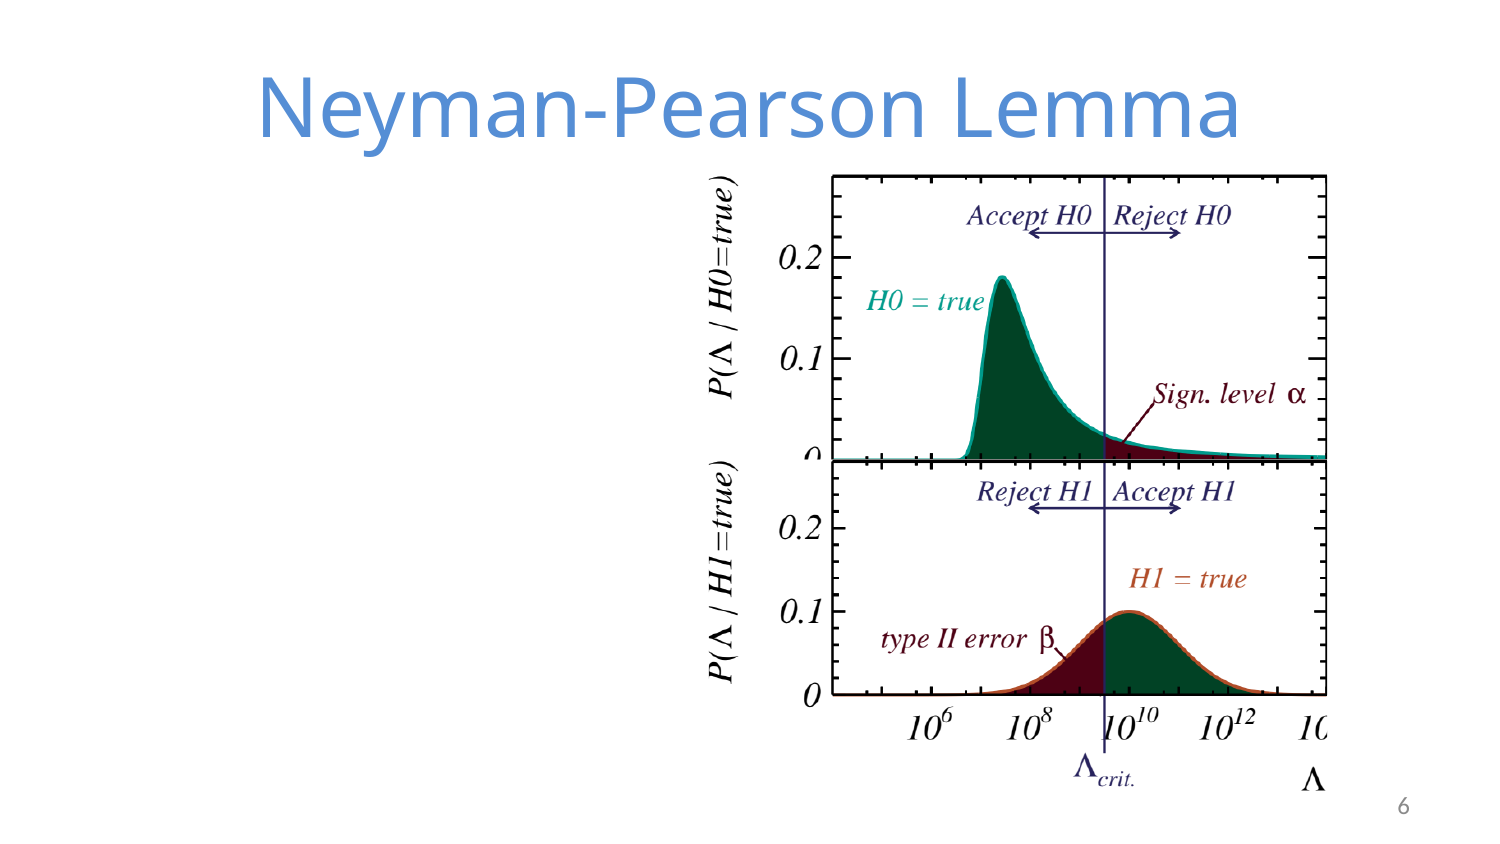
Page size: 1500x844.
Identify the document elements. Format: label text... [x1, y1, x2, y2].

picture [708, 174, 1328, 793]
title Neyman-Pearson Lemma [75, 33, 1425, 175]
slide_number 6 [1074, 782, 1425, 827]
